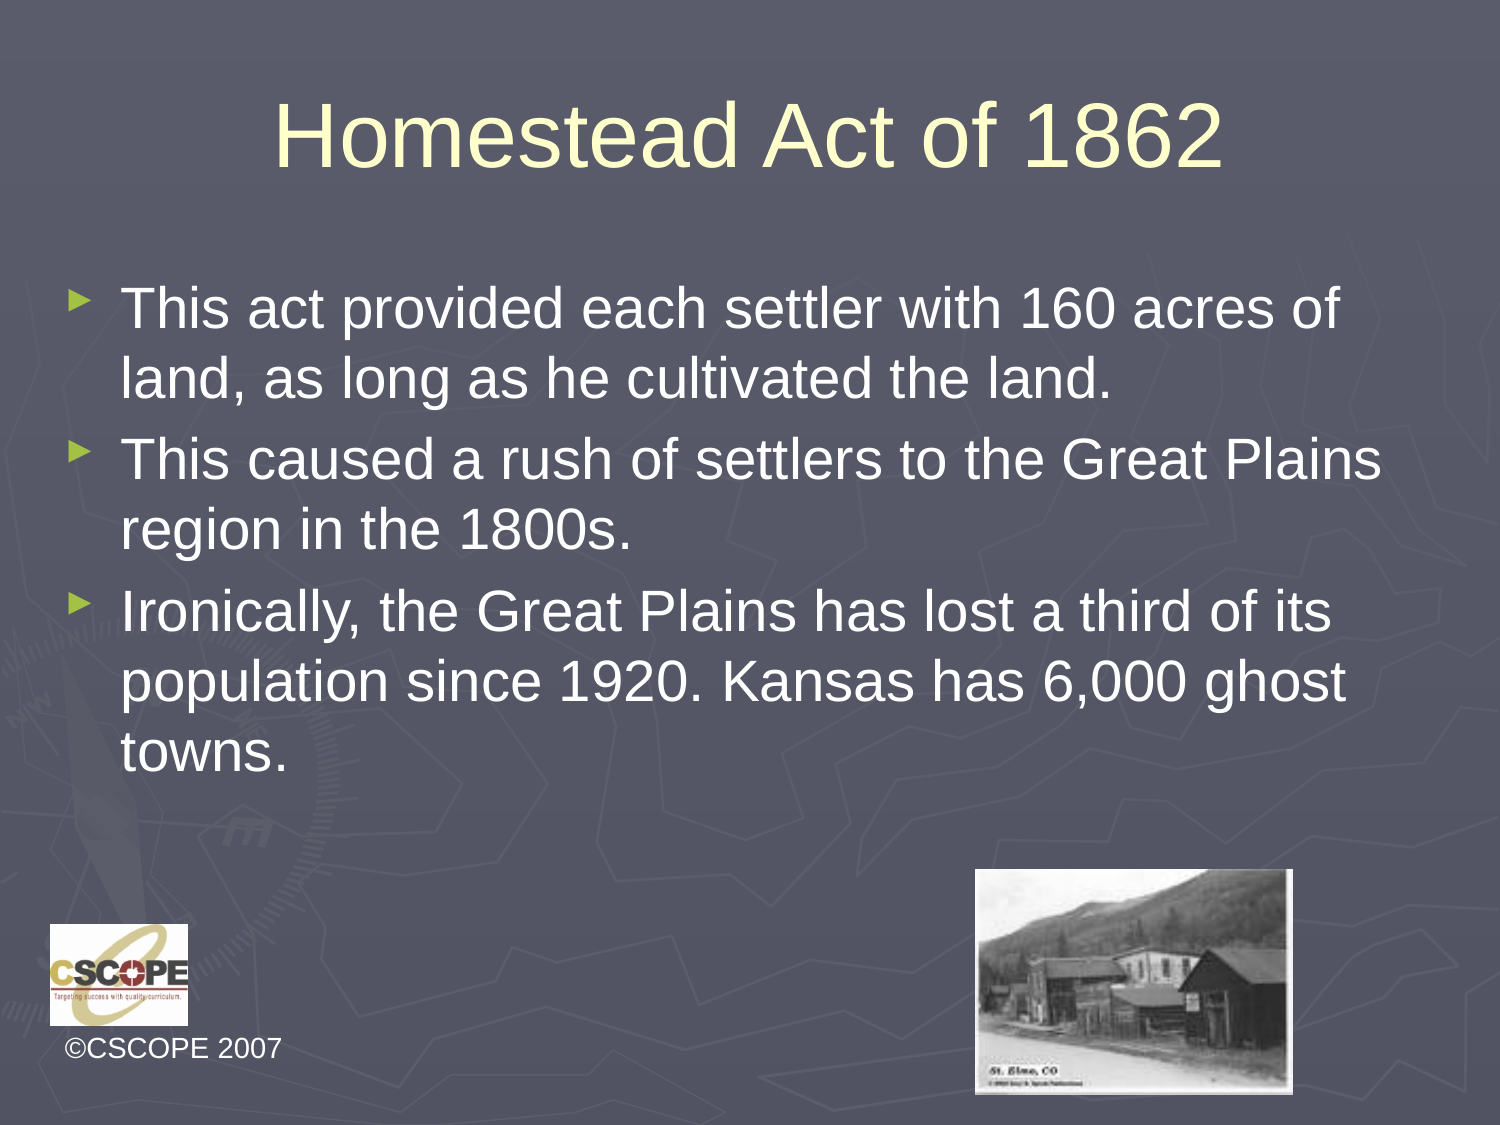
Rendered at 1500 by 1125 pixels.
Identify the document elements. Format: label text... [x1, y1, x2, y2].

picture [50, 1001, 188, 1026]
picture [974, 869, 1294, 1095]
title Homestead Act of 1862 [49, 37, 1451, 226]
list This act provided each settler with 160 acres of land, as long as he cultivated the land. This caused a rush of settlers to the Great Plains region in the 1800s. Ironically, the Great Plains has lost a third of its population since 1920. Kansas has 6,000 ghost towns. [49, 262, 1451, 1001]
